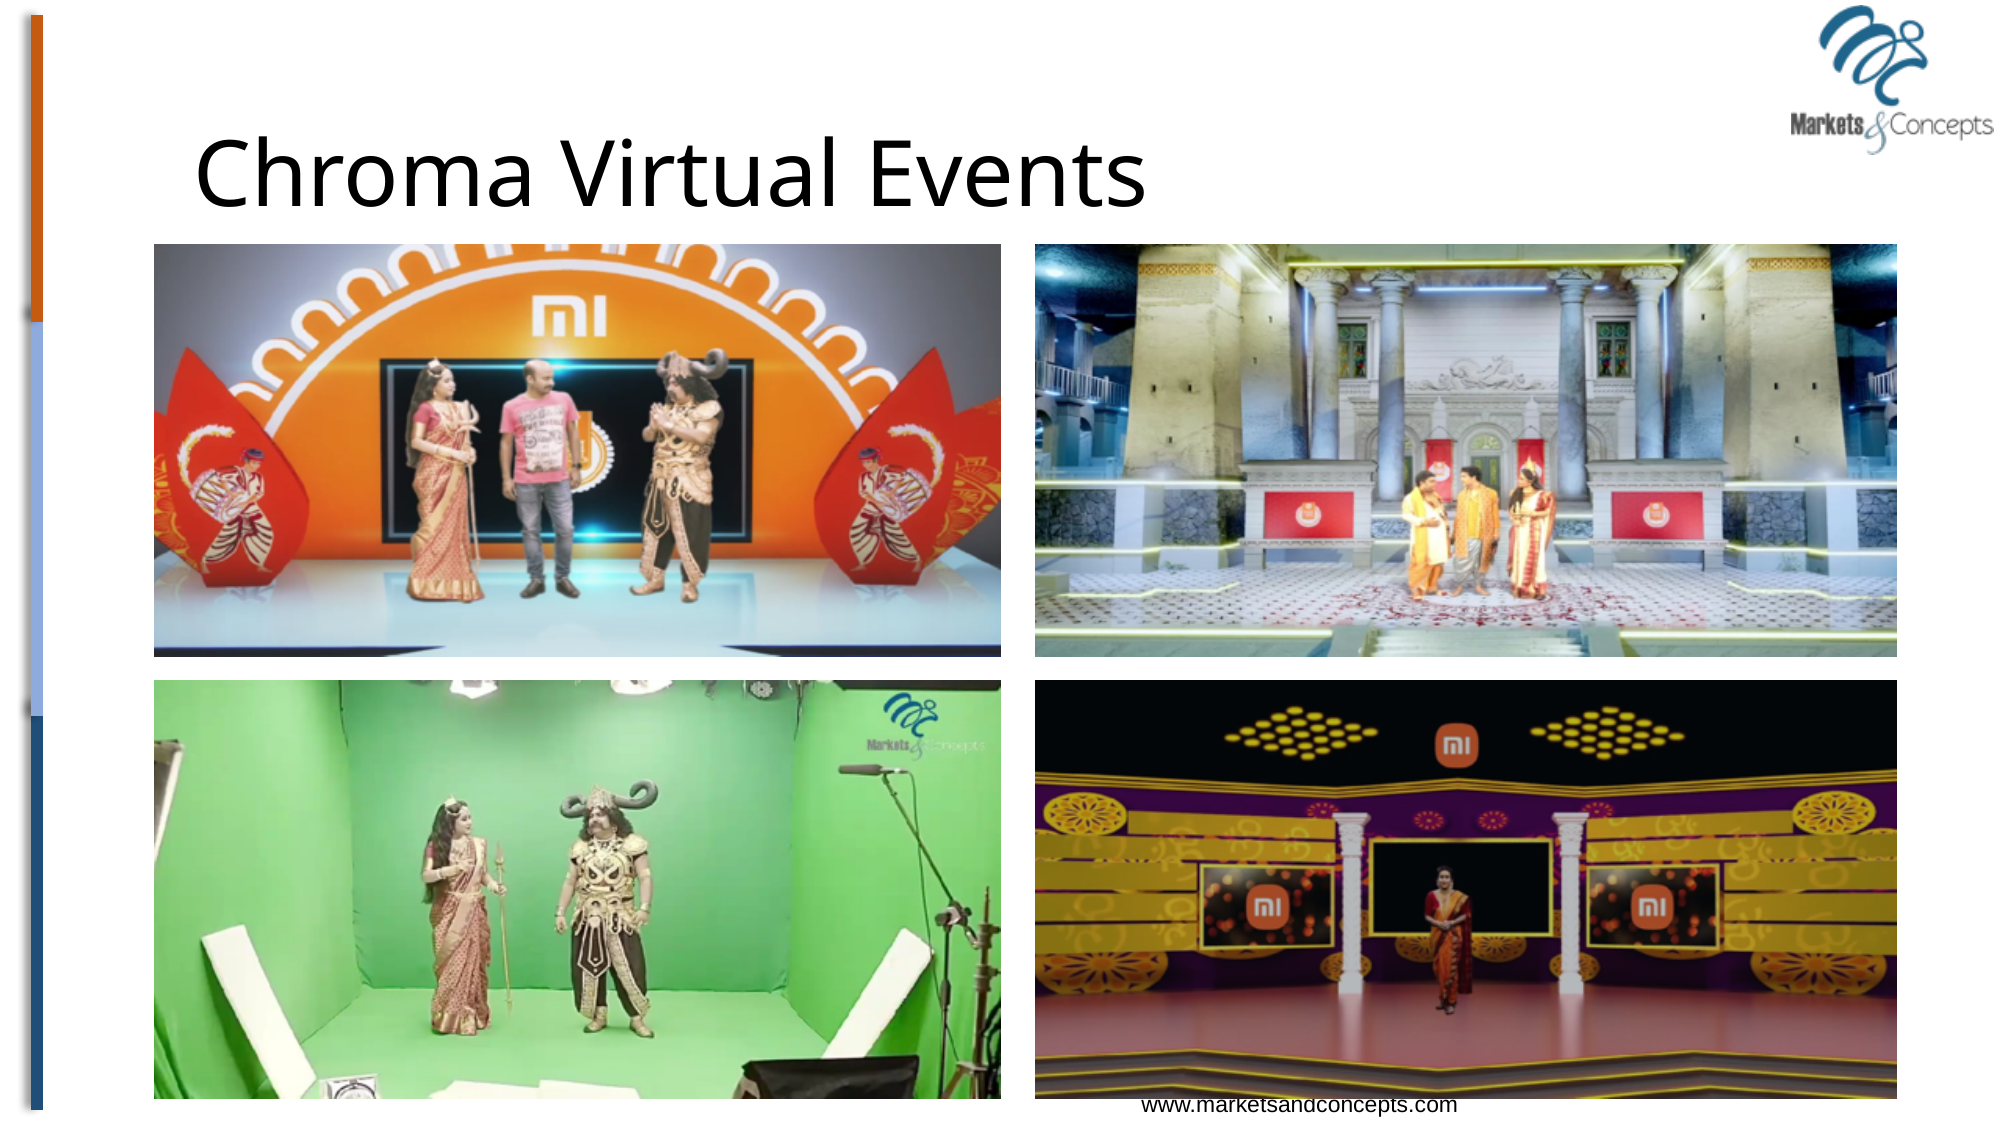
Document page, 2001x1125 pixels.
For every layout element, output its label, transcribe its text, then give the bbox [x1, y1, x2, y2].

picture [154, 680, 1001, 1099]
text_box Chroma Virtual Events [178, 51, 1927, 303]
picture [154, 244, 1001, 657]
picture [1035, 680, 1897, 1099]
picture [1791, 5, 1994, 155]
picture [1035, 244, 1897, 657]
